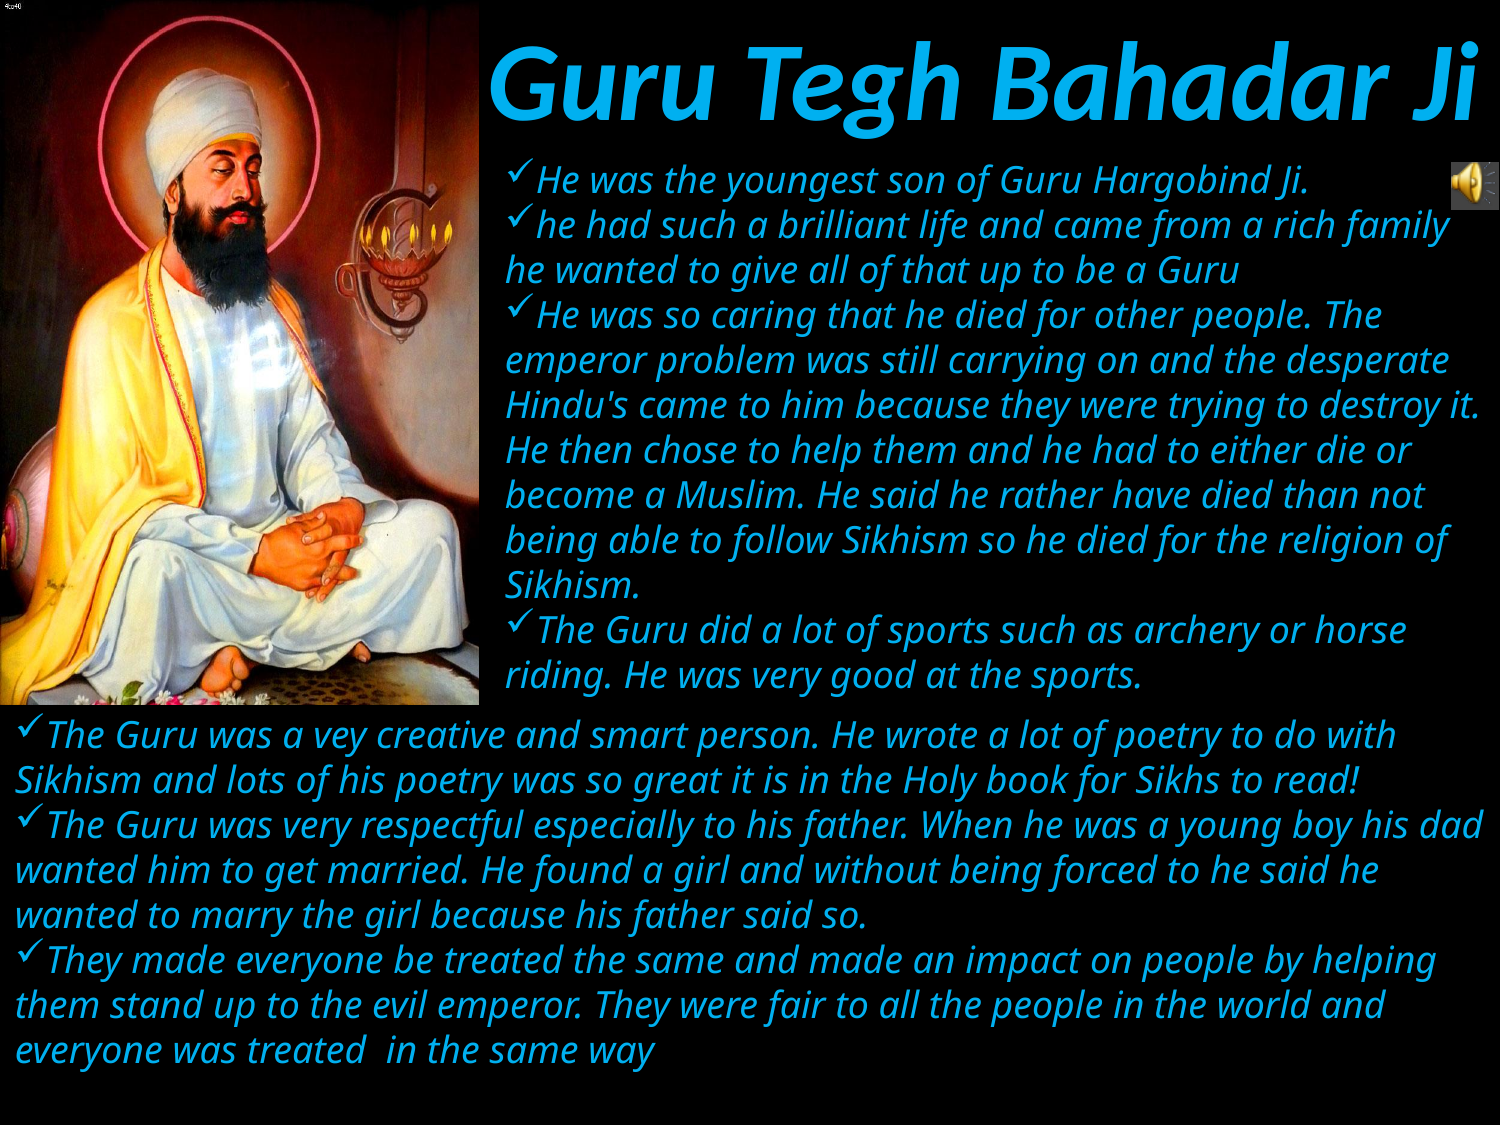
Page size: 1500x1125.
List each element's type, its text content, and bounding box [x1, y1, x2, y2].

text_box The Guru was a vey creative and smart person. He wrote a lot of poetry to do with Sikhism and lots of his poetry was so great it is in the Holy book for Sikhs to read! The Guru was very respectful especially to his father. When he was a young boy his dad wanted him to get married. He found a girl and without being forced to he said he wanted to marry the girl because his father said so. They made everyone be treated the same and made an impact on people by helping them stand up to the evil emperor. They were fair to all the people in the world and everyone was treated in the same way [0, 704, 1500, 1124]
text_box He was the youngest son of Guru Hargobind Ji. he had such a brilliant life and came from a rich family he wanted to give all of that up to be a Guru He was so caring that he died for other people. The emperor problem was still carrying on and the desperate Hindu's came to him because they were trying to destroy it. He then chose to help them and he had to either die or become a Muslim. He said he rather have died than not being able to follow Sikhism so he died for the religion of Sikhism. The Guru did a lot of sports such as archery or horse riding. He was very good at the sports. [490, 148, 1500, 704]
picture [1449, 160, 1500, 212]
picture [0, 0, 479, 705]
text_box Guru Tegh Bahadar Ji [479, 0, 1496, 150]
